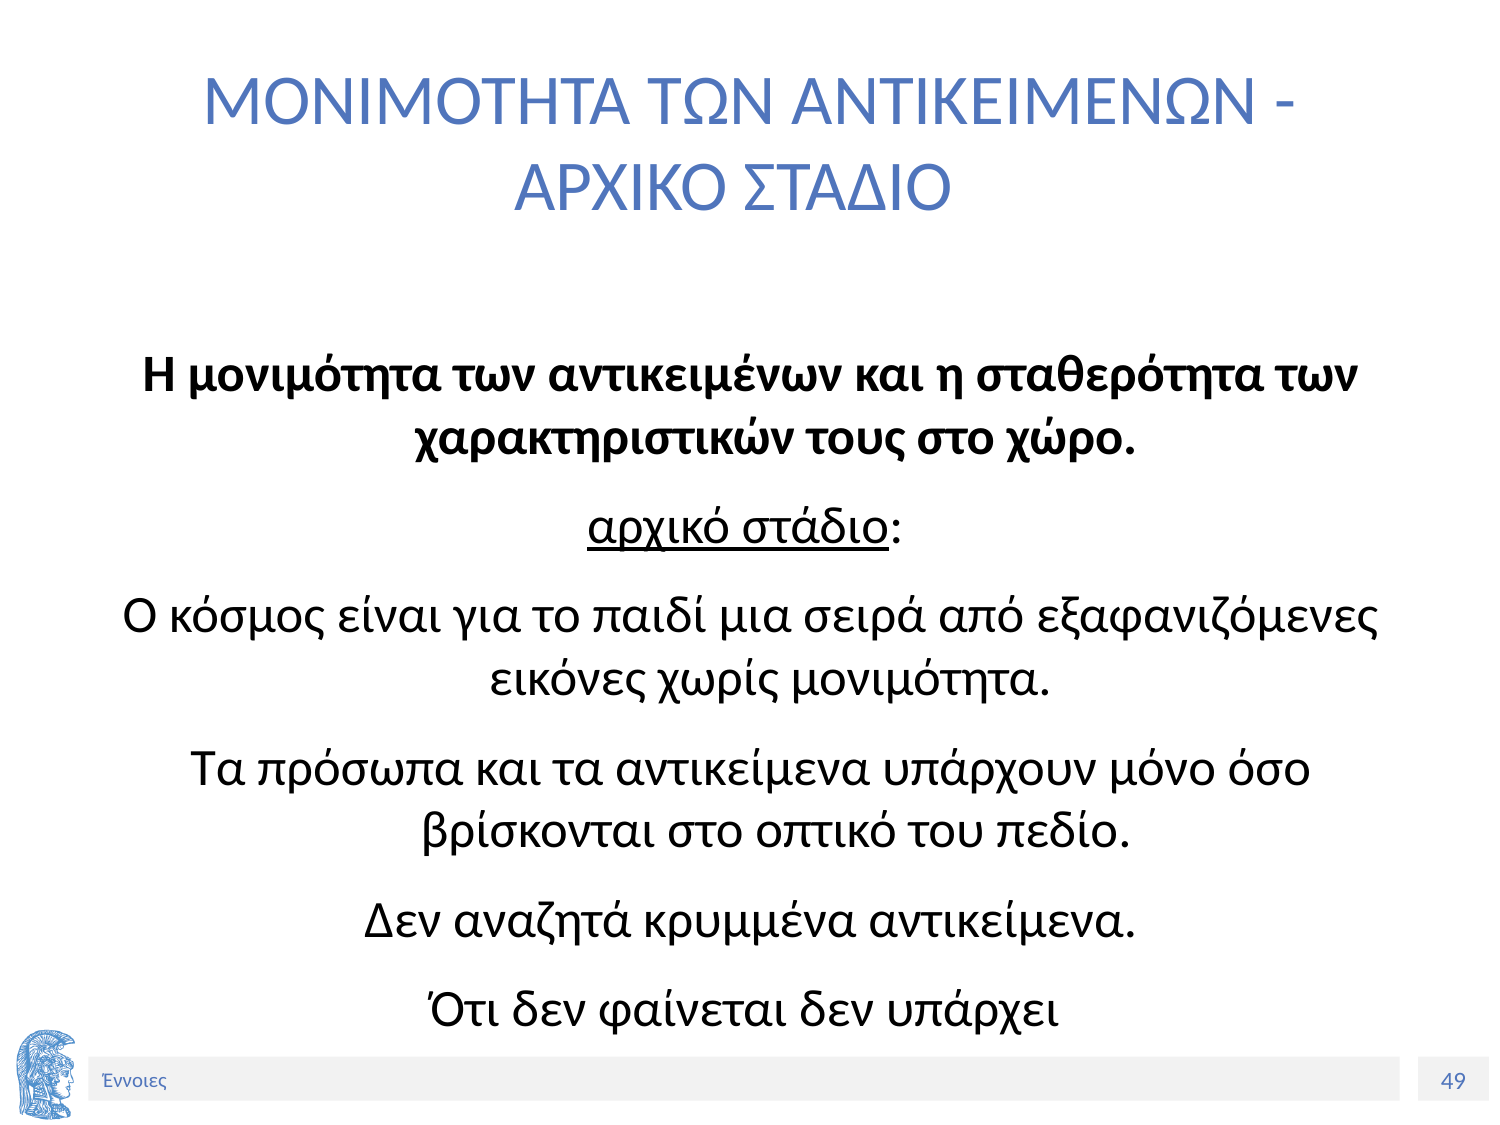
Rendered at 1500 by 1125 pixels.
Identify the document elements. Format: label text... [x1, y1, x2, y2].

list Η μονιμότητα των αντικειμένων και η σταθερότητα των χαρακτηριστικών τους στο χώρο. αρχικό στάδιο: Ο κόσμος είναι για το παιδί μια σειρά από εξαφανιζόμενες εικόνες χωρίς μονιμότητα. Τα πρόσωπα και τα αντικείμενα υπάρχουν μόνο όσο βρίσκονται στο οπτικό του πεδίο. Δεν αναζητά κρυμμένα αντικείμενα. Ότι δεν φαίνεται δεν υπάρχει [76, 255, 1427, 1047]
picture [9, 1026, 81, 1120]
title ΜΟΝΙΜΟΤΗΤΑ ΤΩΝ ΑΝΤΙΚΕΙΜΕΝΩΝ - ΑΡΧΙΚΟ ΣΤΑΔΙΟ [75, 45, 1425, 233]
